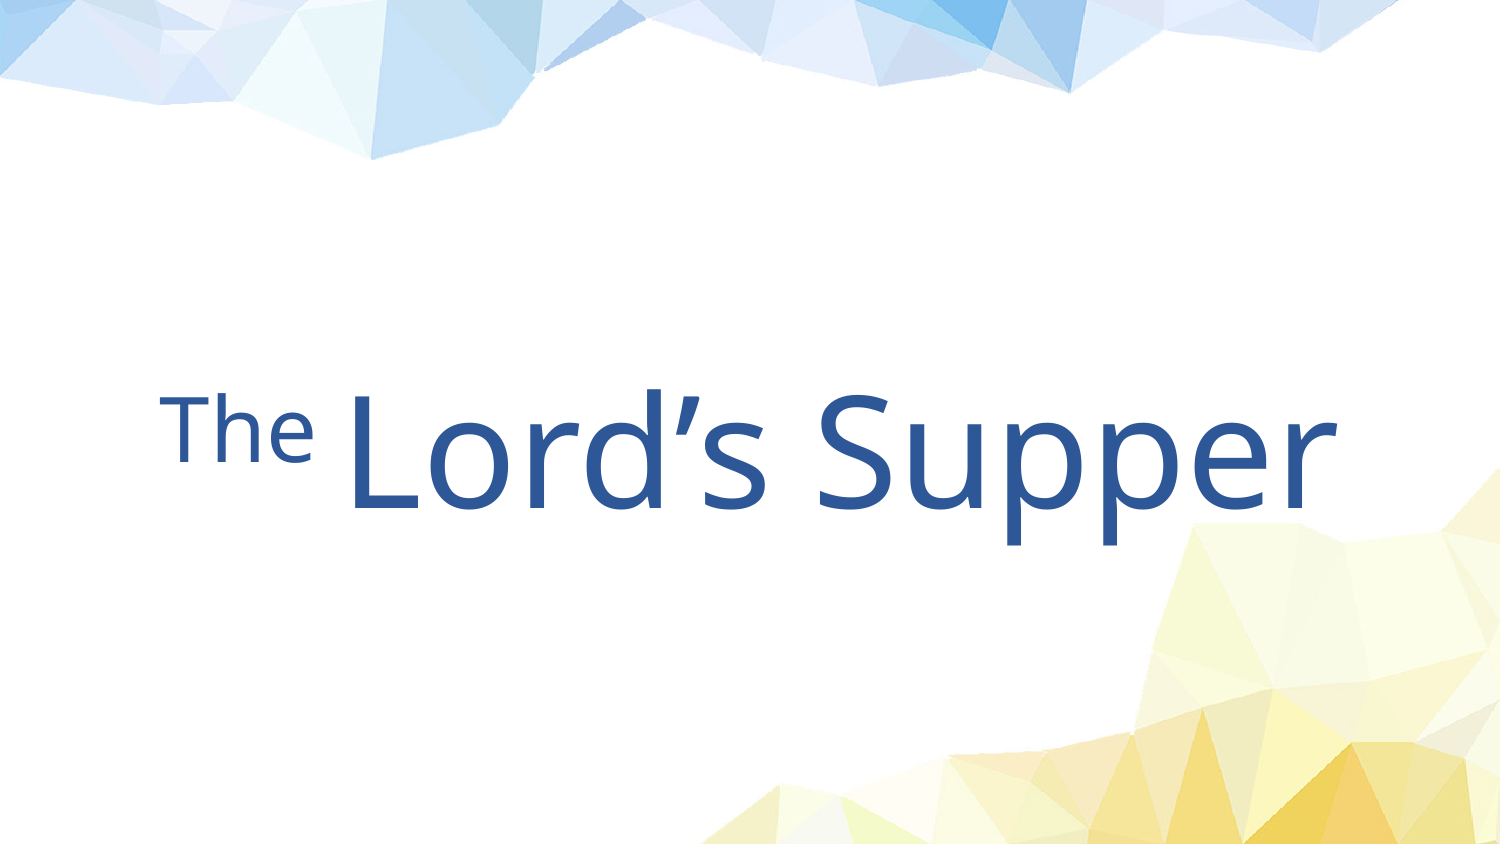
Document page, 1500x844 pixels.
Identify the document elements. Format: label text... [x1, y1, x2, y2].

picture [0, 0, 1500, 251]
list The Lord’s Supper [0, 251, 1500, 844]
